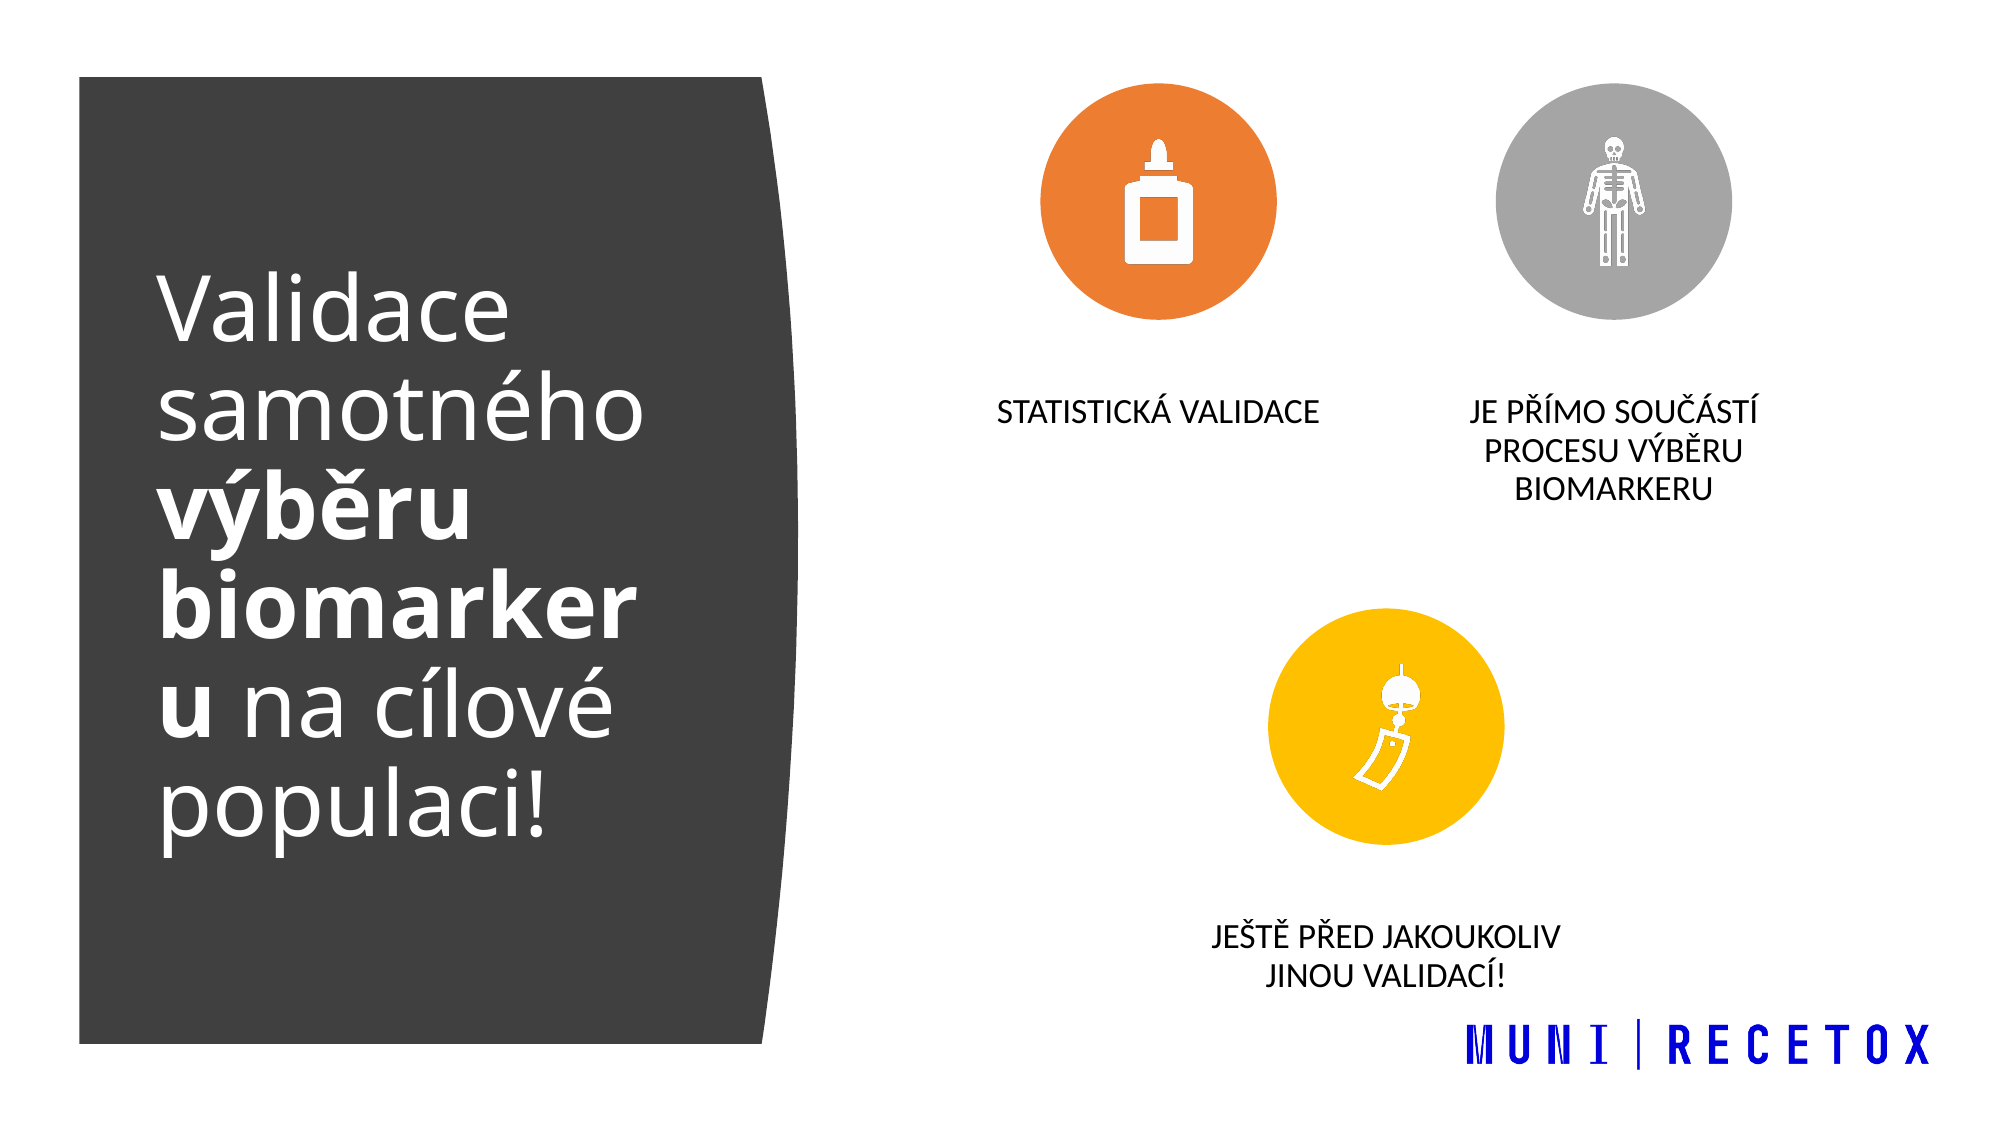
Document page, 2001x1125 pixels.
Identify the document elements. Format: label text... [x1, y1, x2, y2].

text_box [852, 77, 1921, 1043]
picture [1421, 983, 1961, 1102]
text_box [78, 76, 800, 1045]
title Validace samotného výběru biomarkeru na cílové populaci! [141, 166, 702, 953]
